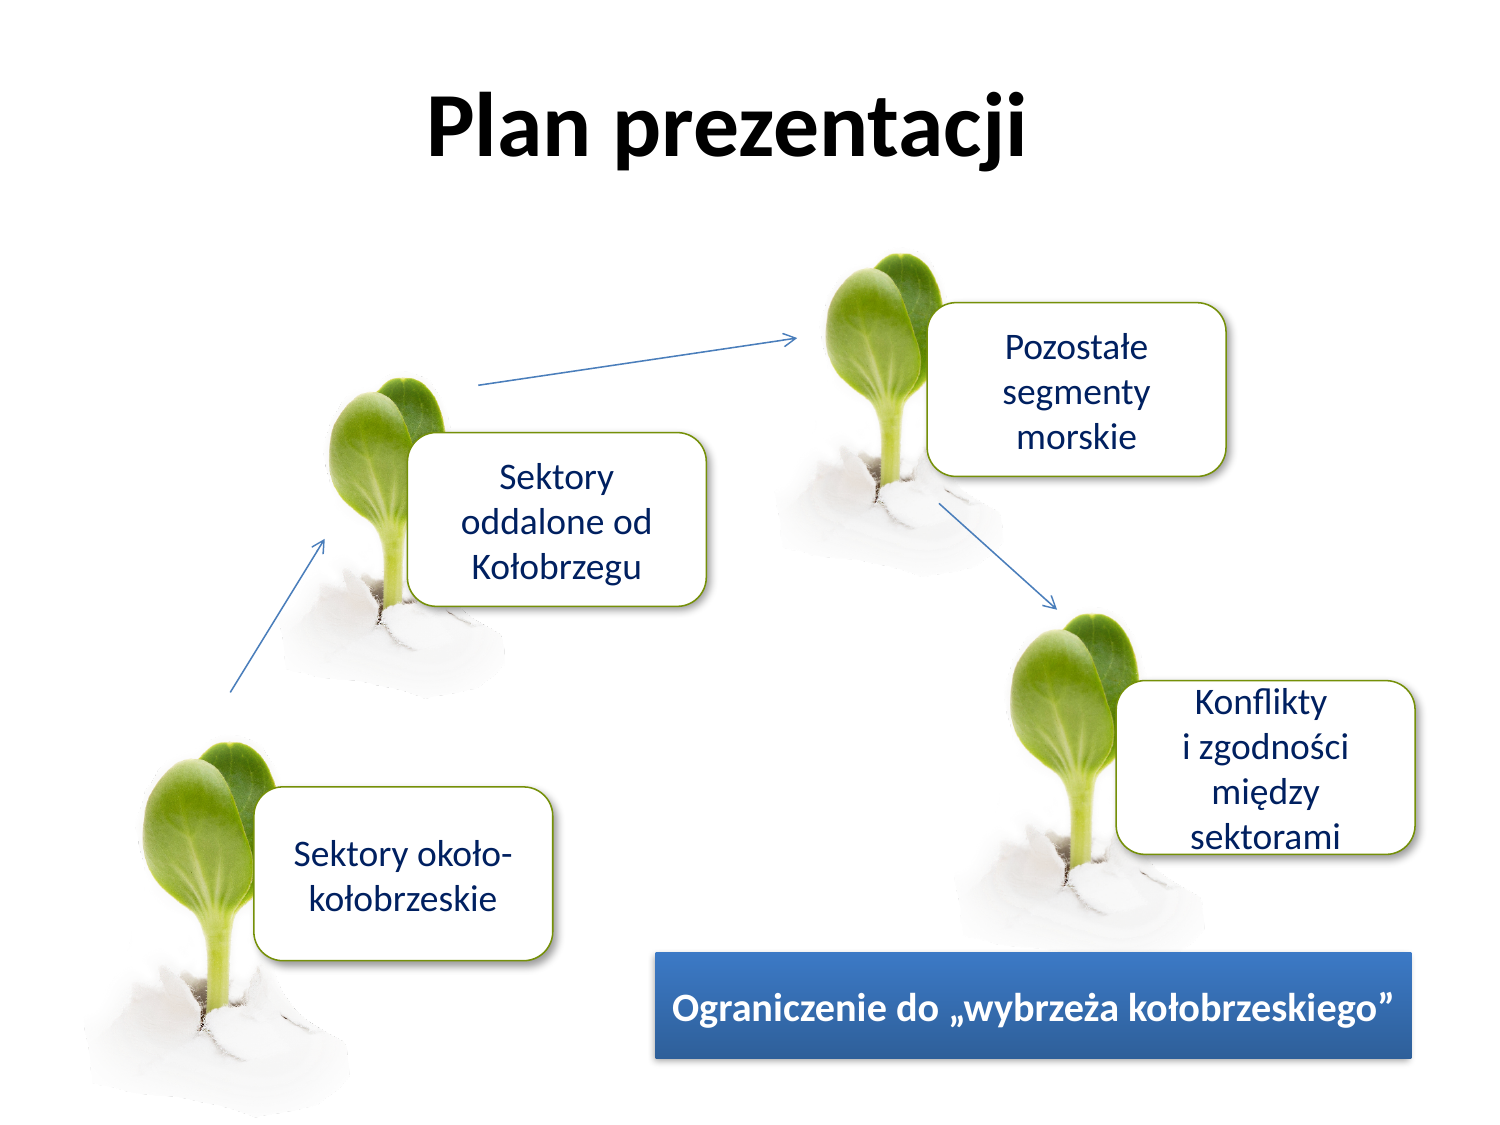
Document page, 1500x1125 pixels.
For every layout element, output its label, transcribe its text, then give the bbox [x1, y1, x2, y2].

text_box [938, 503, 1058, 610]
text_box Sektory około- kołobrzeskie [359, 786, 553, 961]
text_box Konflikty i zgodności między sektorami [1220, 680, 1416, 855]
subtitle Ograniczenie do „wybrzeża kołobrzeskiego” [655, 952, 1412, 1059]
picture [76, 723, 355, 1125]
picture [265, 361, 511, 704]
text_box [229, 538, 325, 693]
title Plan prezentacji [100, 30, 1376, 209]
picture [761, 243, 1009, 583]
text_box Pozostałe segmenty morskie [1013, 302, 1227, 477]
text_box Sektory oddalone od Kołobrzegu [515, 432, 707, 607]
picture [950, 597, 1214, 975]
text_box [478, 337, 798, 386]
